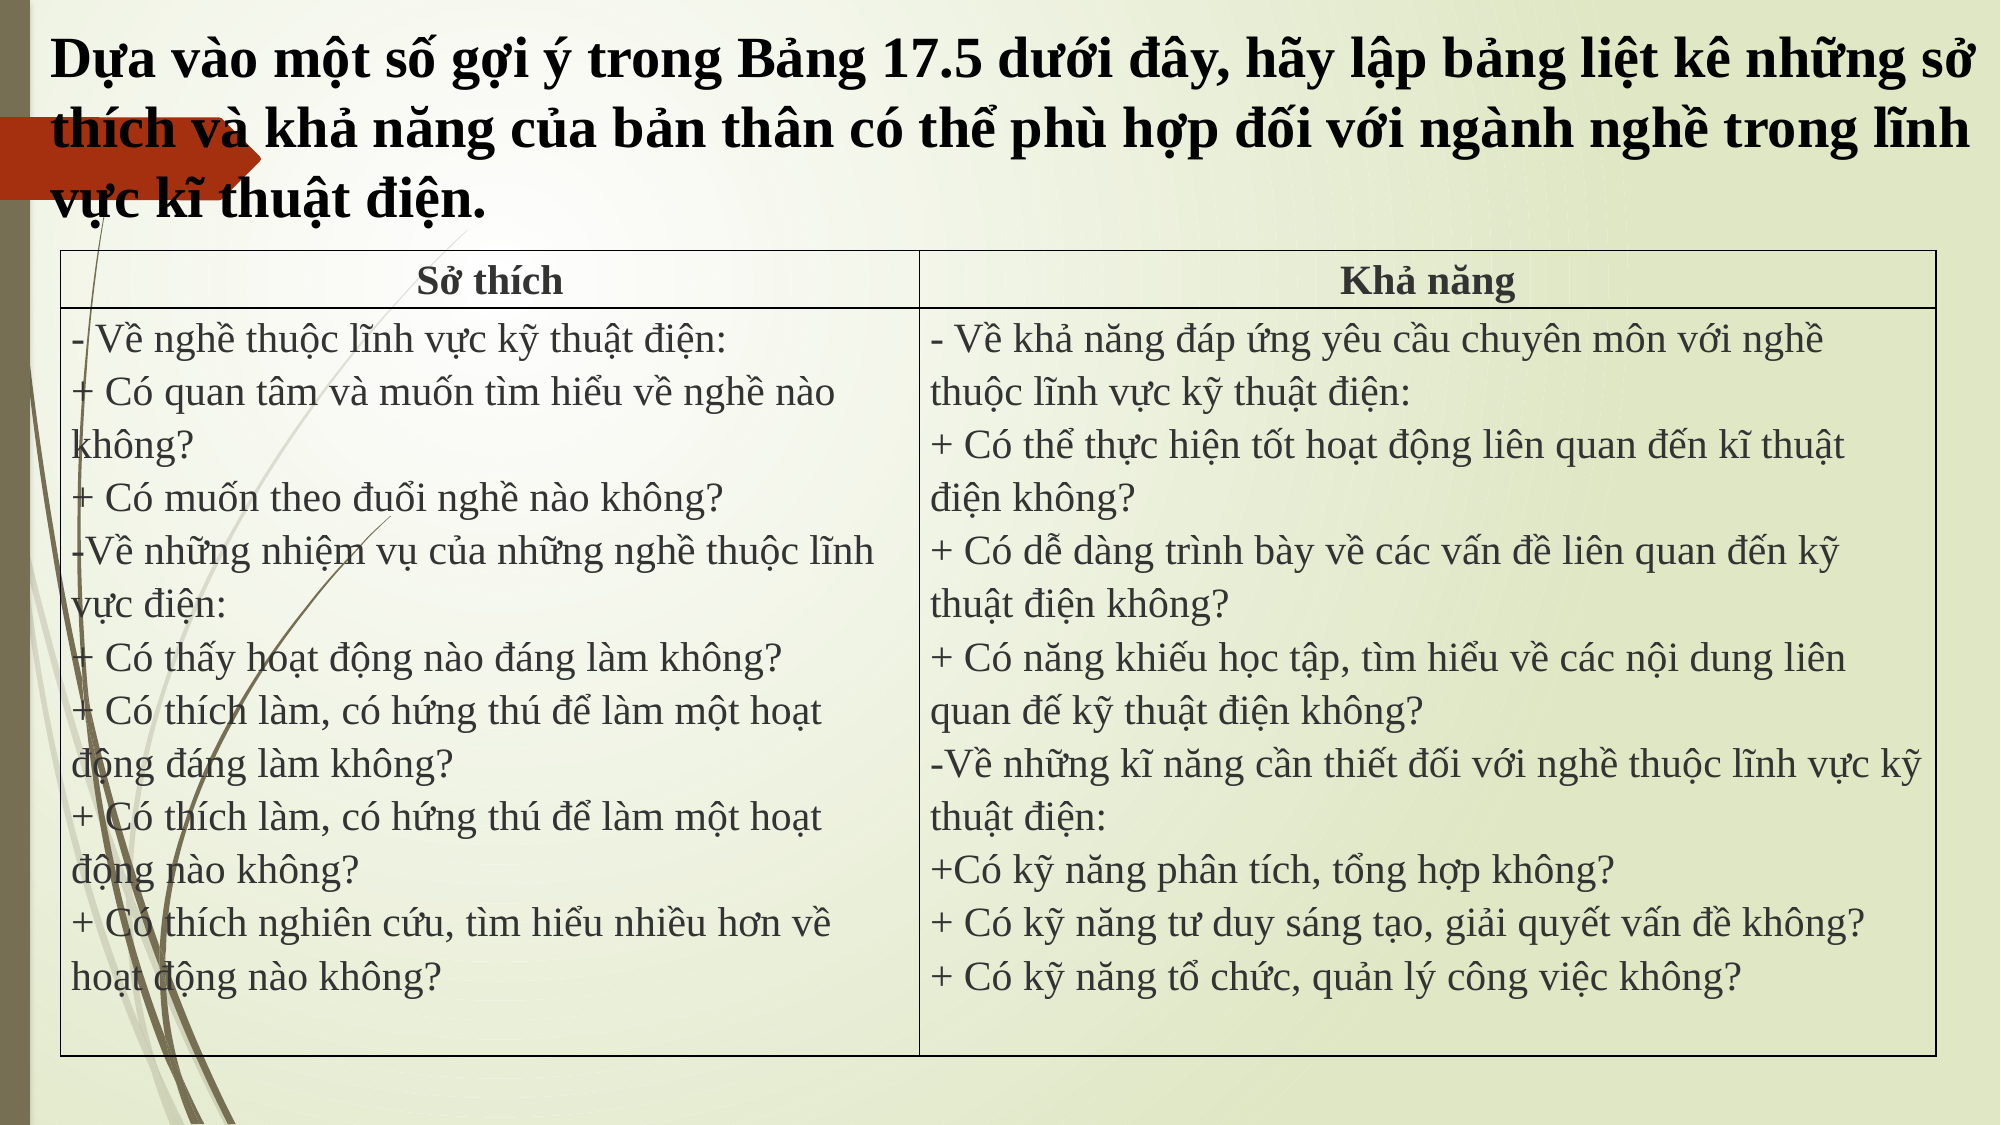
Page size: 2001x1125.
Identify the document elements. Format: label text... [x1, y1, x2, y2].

table_cell - Về khả năng đáp ứng yêu cầu chuyên môn với nghề thuộc lĩnh vực kỹ thuật điện: + Có thể thực hiện tốt hoạt động liên quan đến kĩ thuật điện không? + Có dễ dàng trình bày về các vấn đề liên quan đến kỹ thuật điện không? + Có năng khiếu học tập, tìm hiểu về các nội dung liên quan đế kỹ thuật điện không? -Về những kĩ năng cần thiết đối với nghề thuộc lĩnh vực kỹ thuật điện: +Có kỹ năng phân tích, tổng hợp không? + Có kỹ năng tư duy sáng tạo, giải quyết vấn đề không? + Có kỹ năng tổ chức, quản lý công việc không? [920, 309, 1935, 1055]
table_header Sở thích [61, 251, 919, 307]
text_box Dựa vào một số gợi ý trong Bảng 17.5 dưới đây, hãy lập bảng liệt kê những sở thích và khả năng của bản thân có thể phù hợp đối với ngành nghề trong lĩnh vực kĩ thuật điện. [35, 12, 2000, 237]
table_cell - Về nghề thuộc lĩnh vực kỹ thuật điện: + Có quan tâm và muốn tìm hiểu về nghề nào không? + Có muốn theo đuổi nghề nào không? -Về những nhiệm vụ của những nghề thuộc lĩnh vực điện: + Có thấy hoạt động nào đáng làm không? + Có thích làm, có hứng thú để làm một hoạt động đáng làm không? + Có thích làm, có hứng thú để làm một hoạt động nào không? + Có thích nghiên cứu, tìm hiểu nhiều hơn về hoạt động nào không? [61, 309, 919, 1055]
table_header Khả năng [920, 251, 1935, 307]
